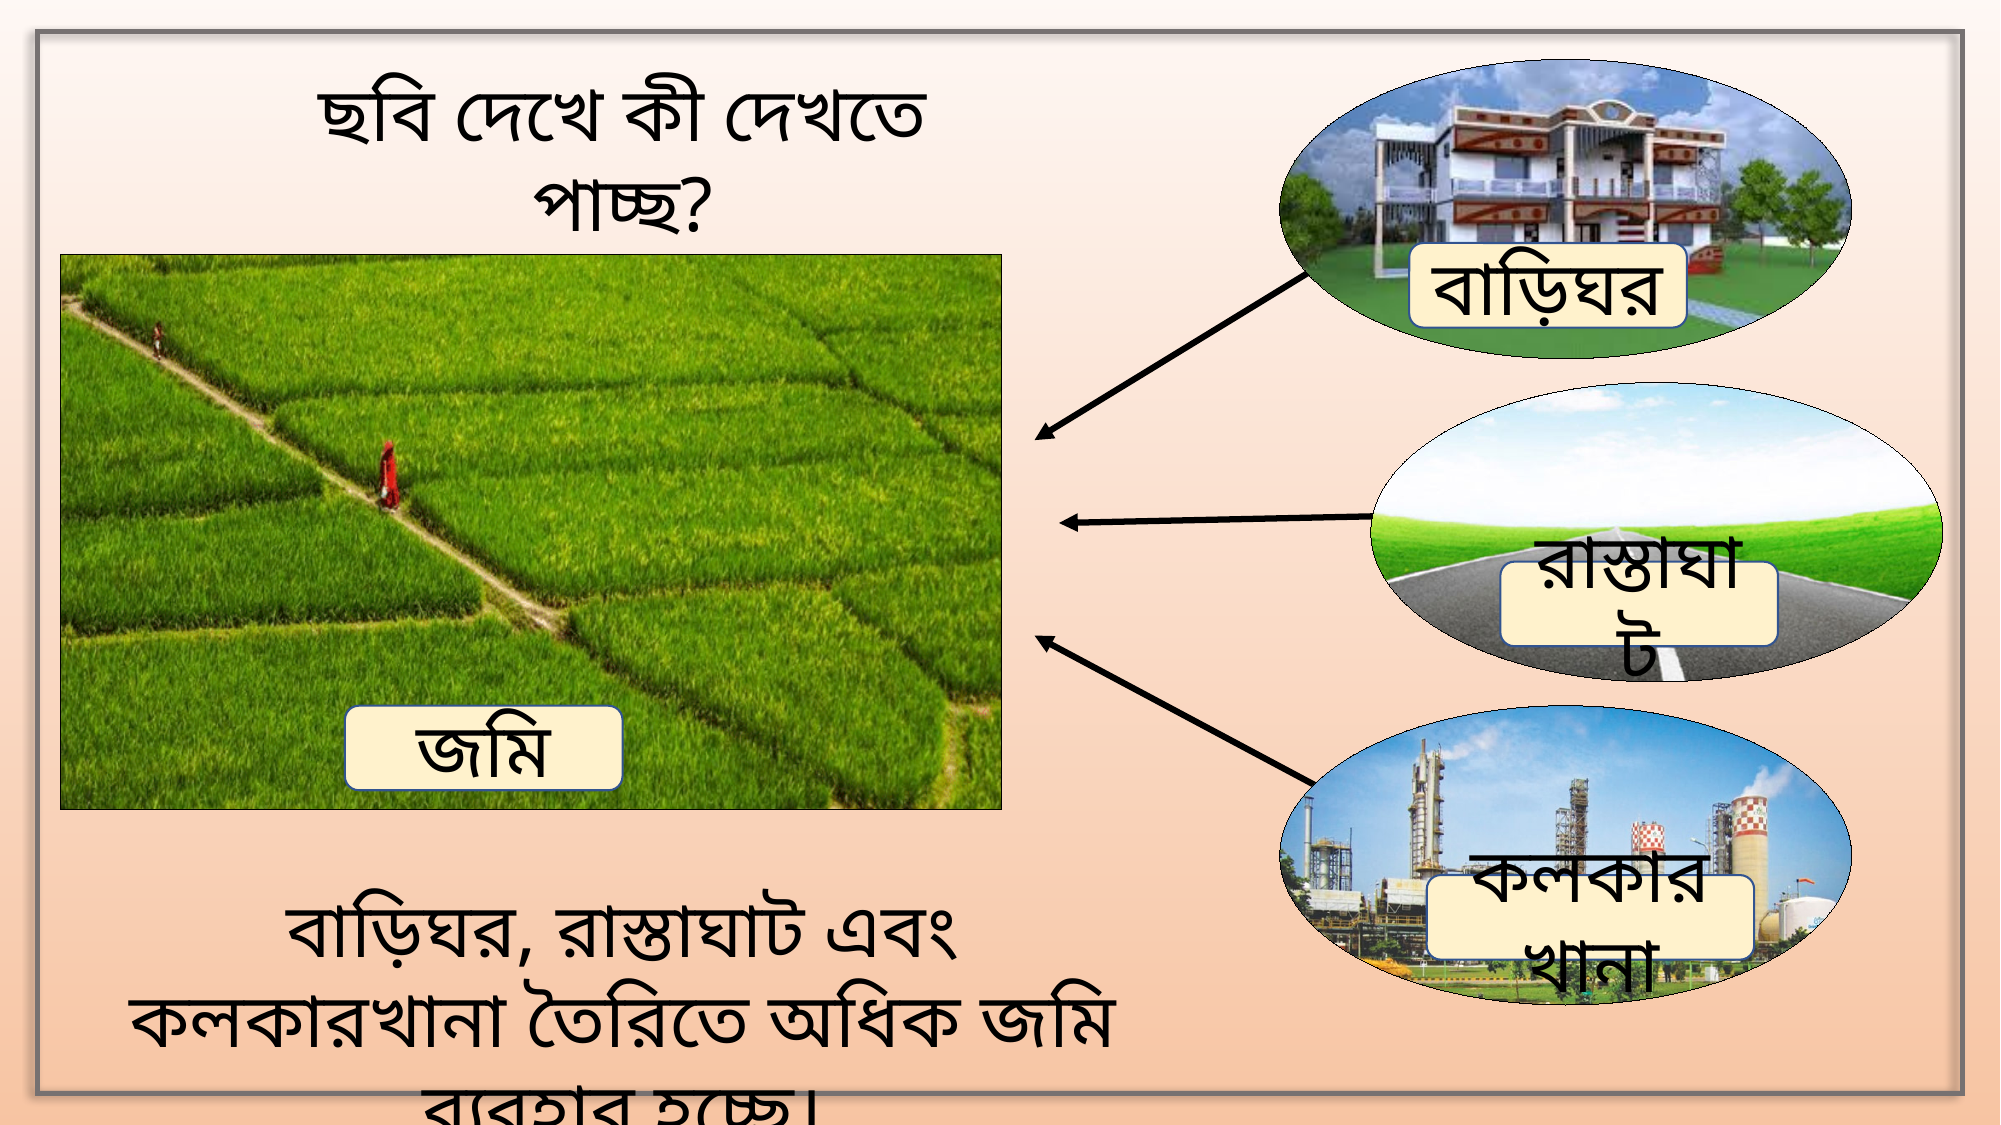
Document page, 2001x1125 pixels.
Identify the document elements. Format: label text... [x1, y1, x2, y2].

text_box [1034, 635, 1447, 856]
picture [60, 254, 1002, 810]
picture [1370, 382, 1943, 682]
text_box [1034, 254, 1338, 441]
text_box বাড়িঘর, রাস্তাঘাট এবং কলকারখানা তৈরিতে অধিক জমি ব্যবহার হচ্ছে। [79, 875, 1166, 1125]
text_box ছবি দেখে কী দেখতে পাচ্ছ? [243, 59, 1002, 254]
picture [1279, 59, 1852, 359]
picture [1279, 705, 1852, 1005]
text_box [1058, 513, 1370, 524]
